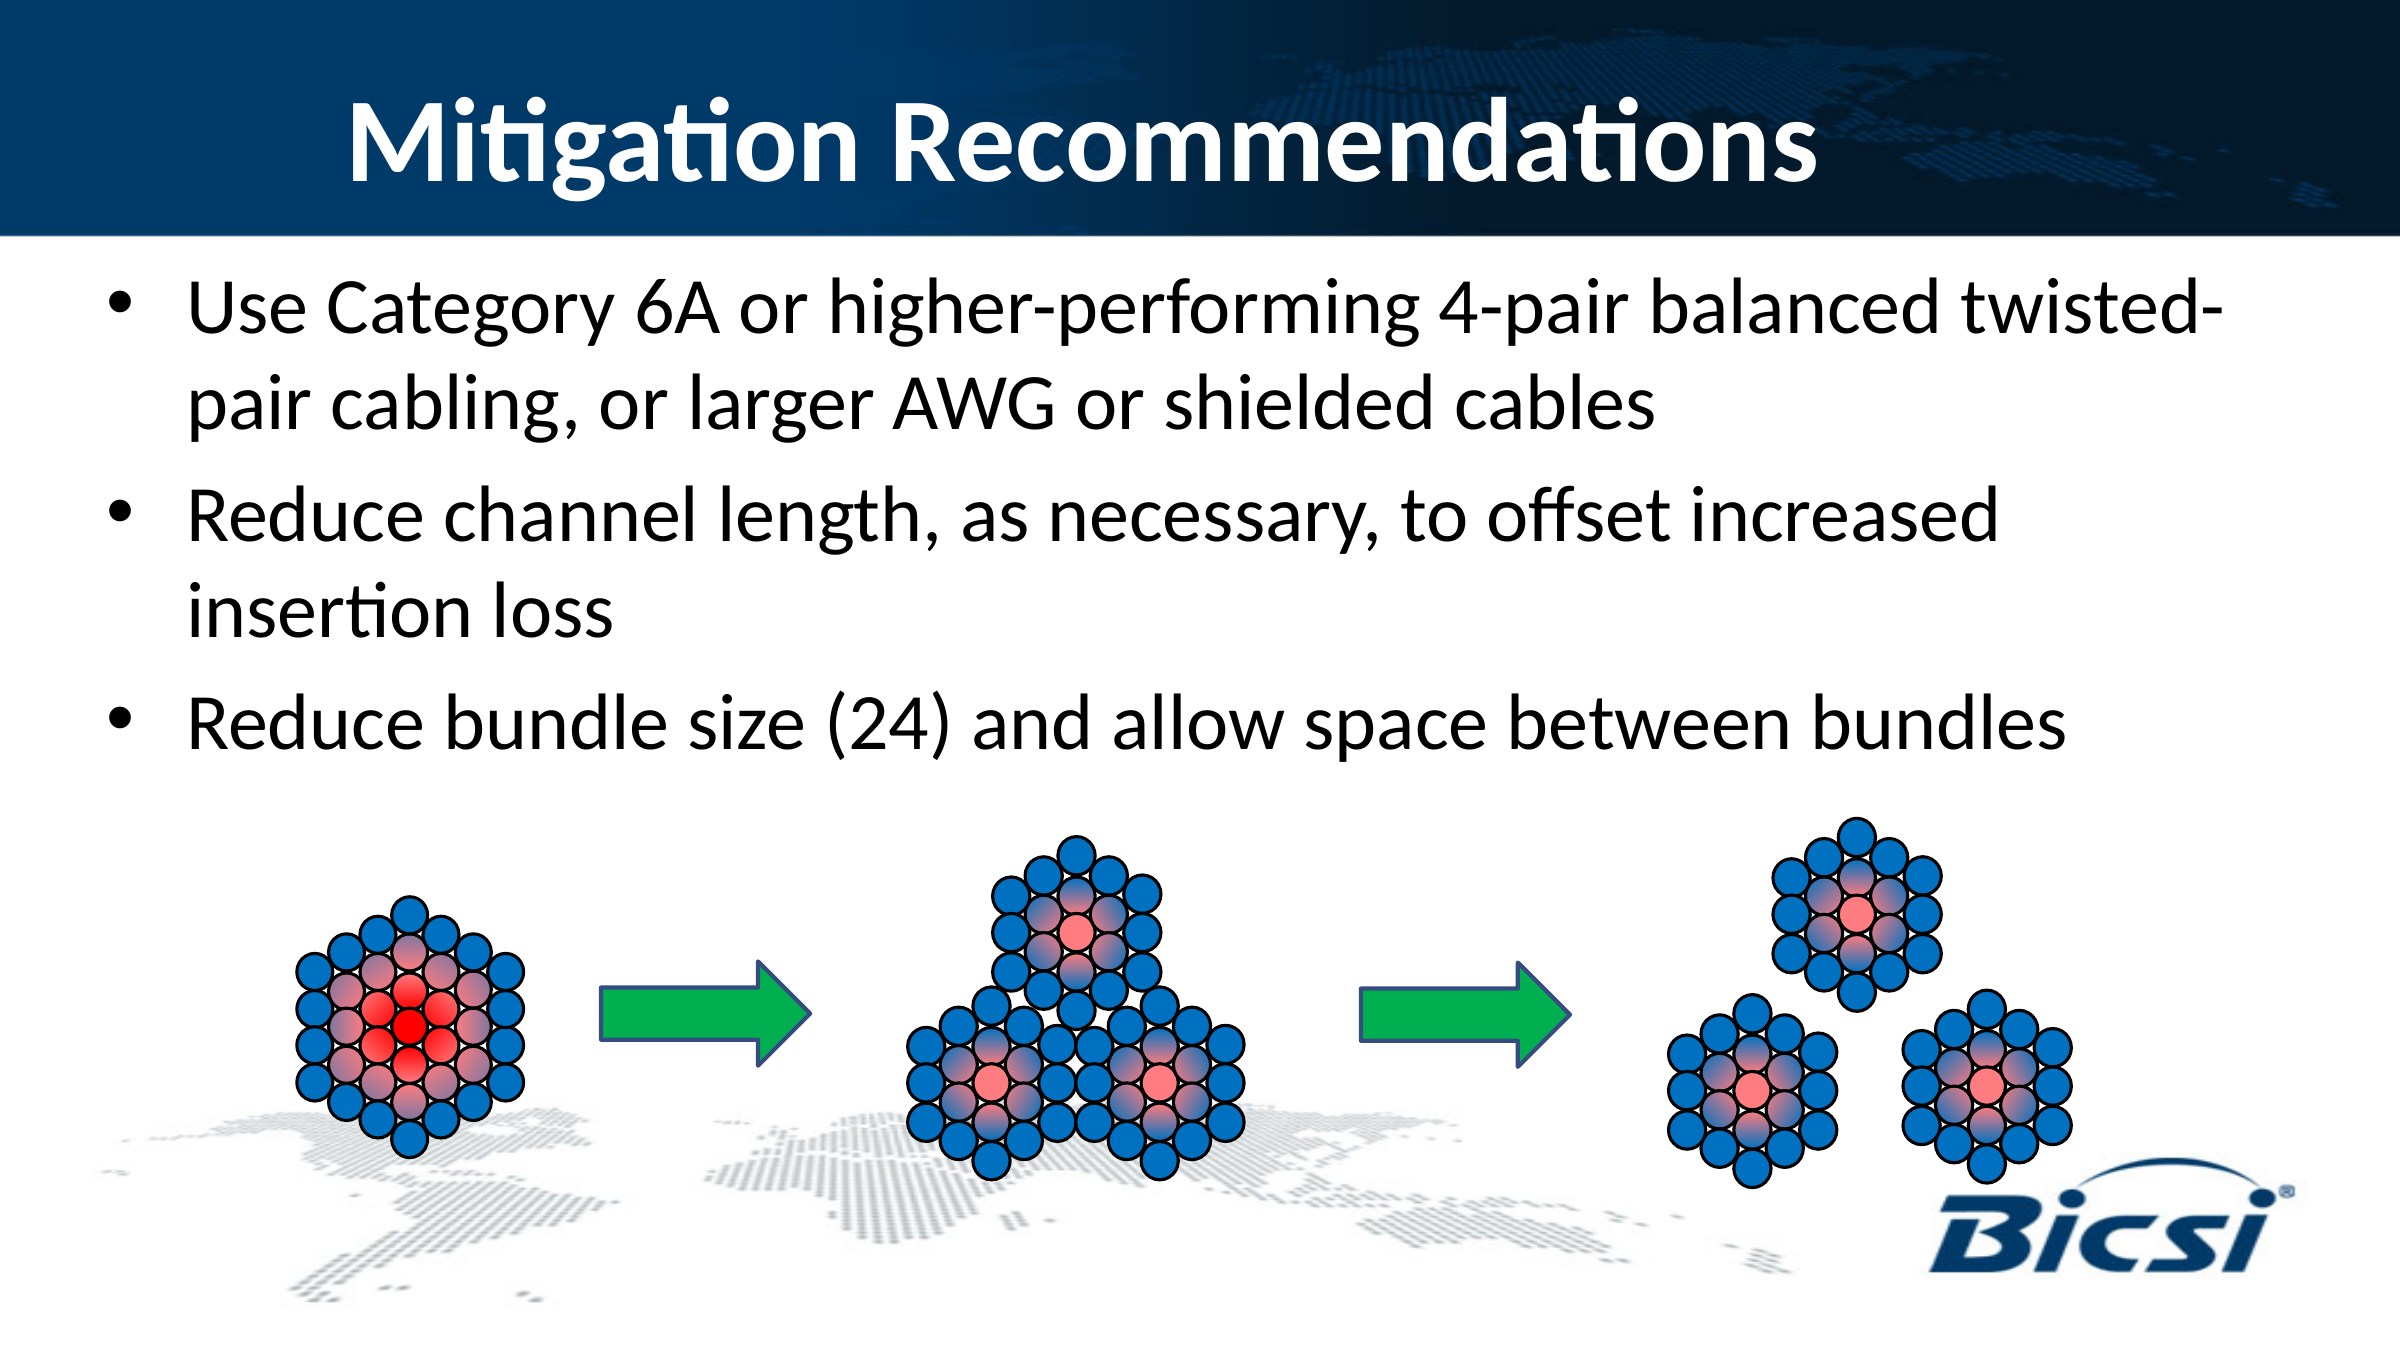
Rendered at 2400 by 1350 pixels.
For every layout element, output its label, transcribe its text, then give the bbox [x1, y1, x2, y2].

text_box [1358, 960, 1573, 1069]
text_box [1075, 986, 1245, 1181]
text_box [907, 986, 1070, 1181]
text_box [1772, 818, 1942, 1012]
list Use Category 6A or higher-performing 4-pair balanced twisted-pair cabling, or larger AWG or shielded cables Reduce channel length, as necessary, to offset increased insertion loss Reduce bundle size (24) and allow space between bundles [84, 242, 2300, 1101]
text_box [1668, 994, 1838, 1188]
picture [0, 0, 2400, 1350]
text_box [992, 836, 1162, 1030]
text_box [1902, 989, 2072, 1184]
title Mitigation Recommendations [3, 20, 2164, 246]
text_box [296, 896, 524, 1158]
text_box [598, 959, 813, 1068]
